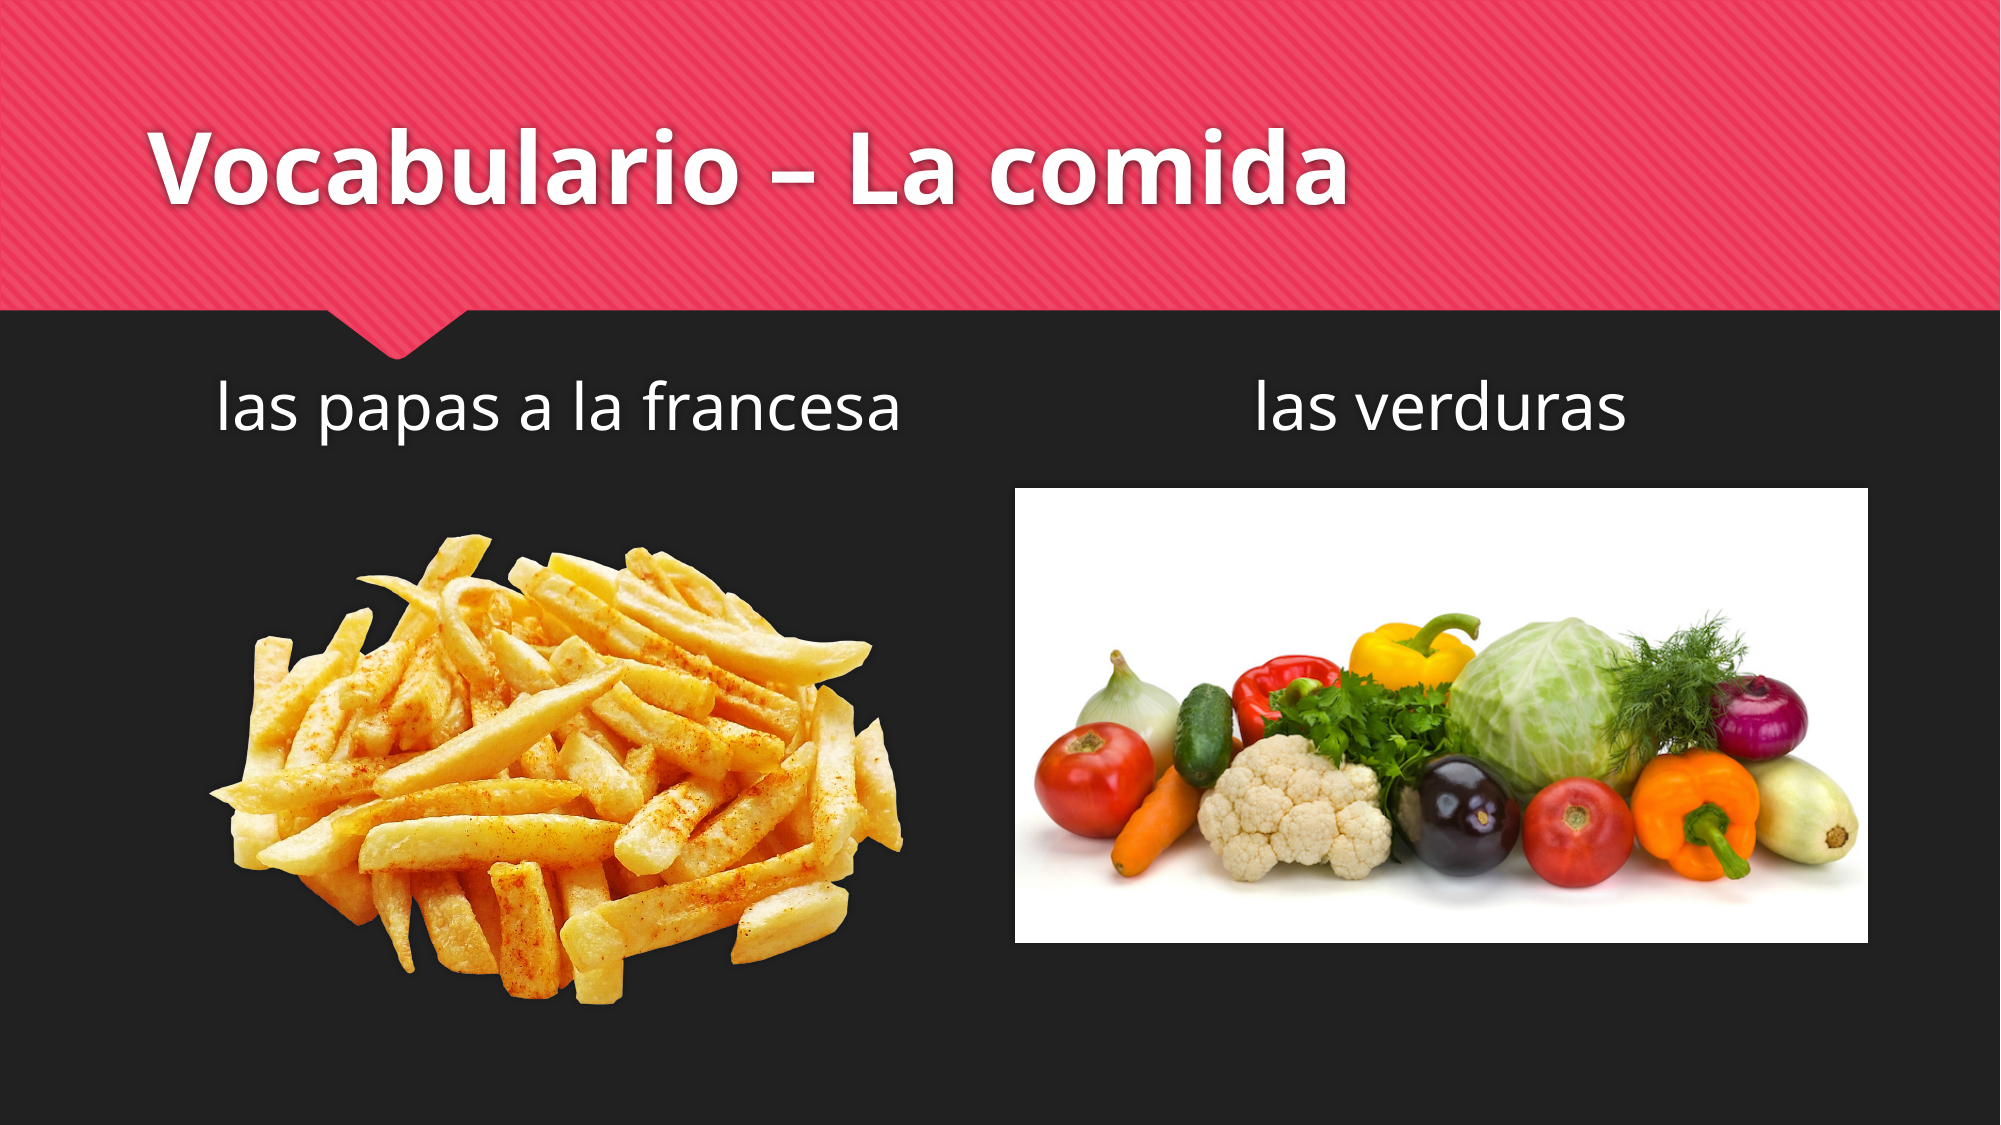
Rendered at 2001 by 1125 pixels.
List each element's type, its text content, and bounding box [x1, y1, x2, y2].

title Vocabulario – La comida [132, 73, 1868, 233]
list las papas a la francesa [133, 356, 985, 452]
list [1014, 488, 1868, 943]
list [176, 488, 942, 1052]
list las verduras [1014, 356, 1868, 452]
